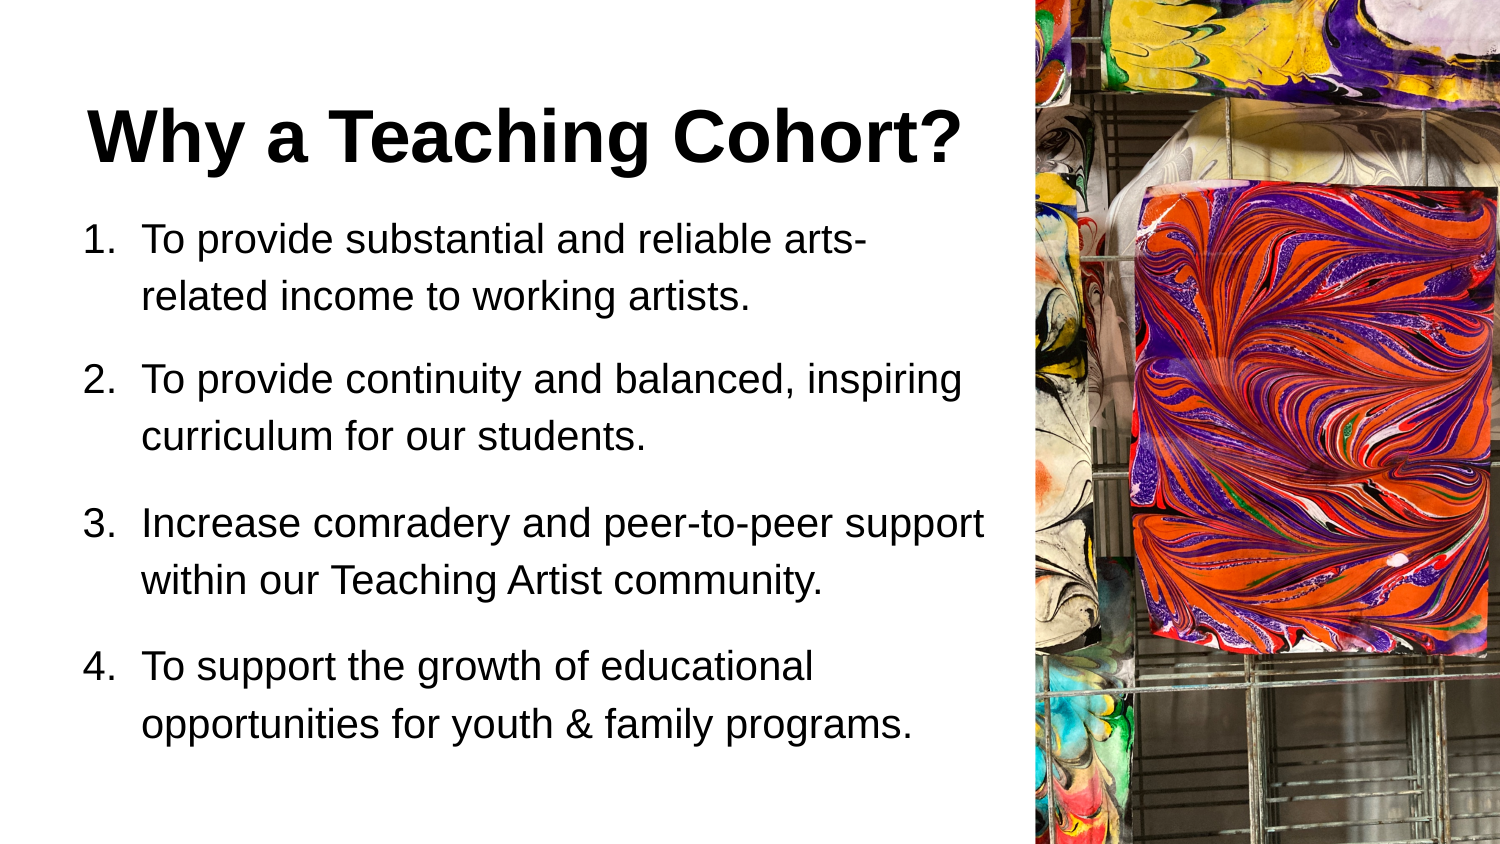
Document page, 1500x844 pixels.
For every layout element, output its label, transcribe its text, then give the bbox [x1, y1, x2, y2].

title Why a Teaching Cohort? [51, 72, 1002, 167]
list To provide substantial and reliable arts-related income to working artists. To provide continuity and balanced, inspiring curriculum for our students. Increase comradery and peer-to-peer support within our Teaching Artist community. To support the growth of educational opportunities for youth & family programs. [51, 189, 1002, 785]
picture [928, 0, 1500, 844]
